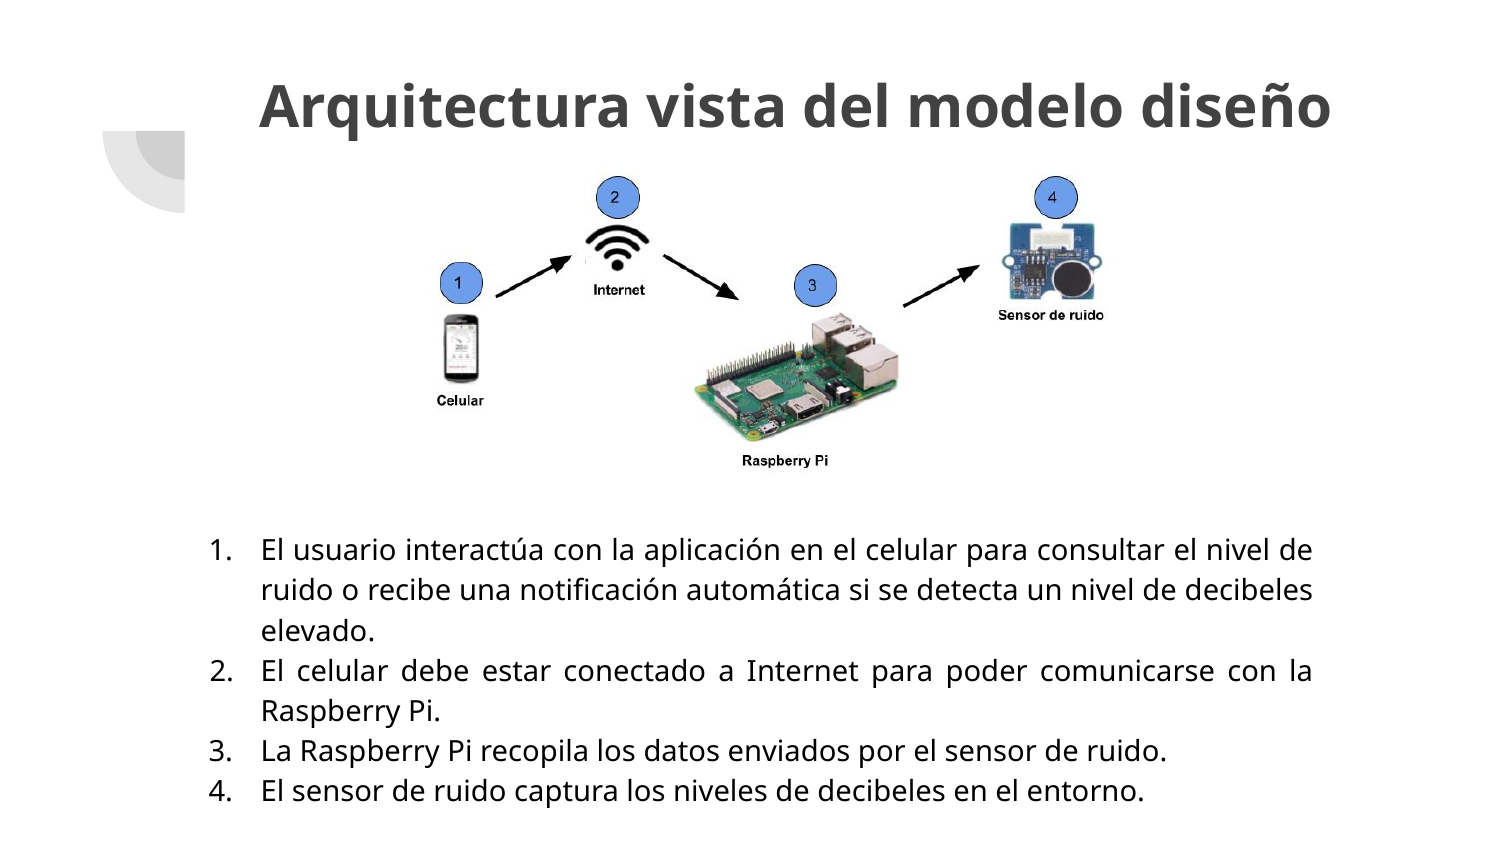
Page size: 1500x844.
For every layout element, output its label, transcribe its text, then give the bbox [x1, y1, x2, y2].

picture [414, 166, 1125, 477]
text_box Arquitectura vista del modelo diseño [203, 54, 1390, 155]
text_box El usuario interactúa con la aplicación en el celular para consultar el nivel de ruido o recibe una notificación automática si se detecta un nivel de decibeles elevado. El celular debe estar conectado a Internet para poder comunicarse con la Raspberry Pi. La Raspberry Pi recopila los datos enviados por el sensor de ruido. El sensor de ruido captura los niveles de decibeles en el entorno. [170, 511, 1330, 813]
